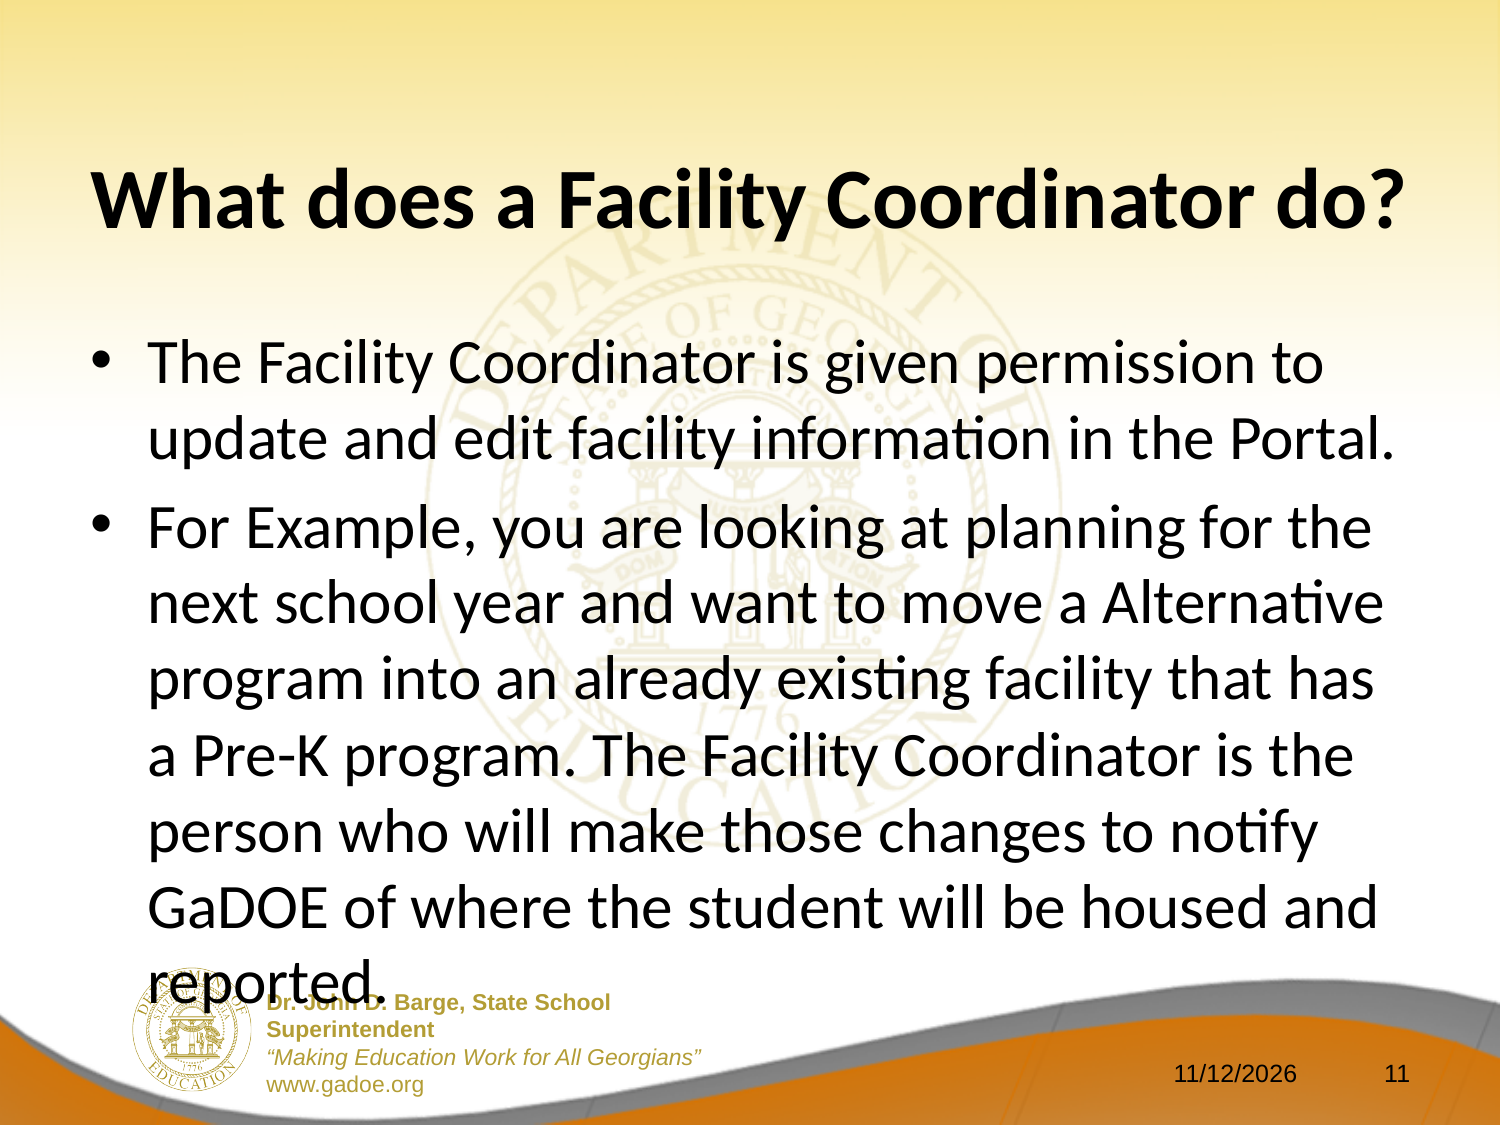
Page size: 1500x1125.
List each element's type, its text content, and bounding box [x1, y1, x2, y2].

slide_number 11 [1325, 1042, 1425, 1103]
list The Facility Coordinator is given permission to update and edit facility information in the Portal. For Example, you are looking at planning for the next school year and want to move a Alternative program into an already existing facility that has a Pre-K program. The Facility Coordinator is the person who will make those changes to notify GaDOE of where the student will be housed and reported. [75, 312, 1425, 1038]
picture [0, 0, 1500, 1125]
title What does a Facility Coordinator do? [75, 87, 1425, 300]
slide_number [1137, 1042, 1313, 1103]
